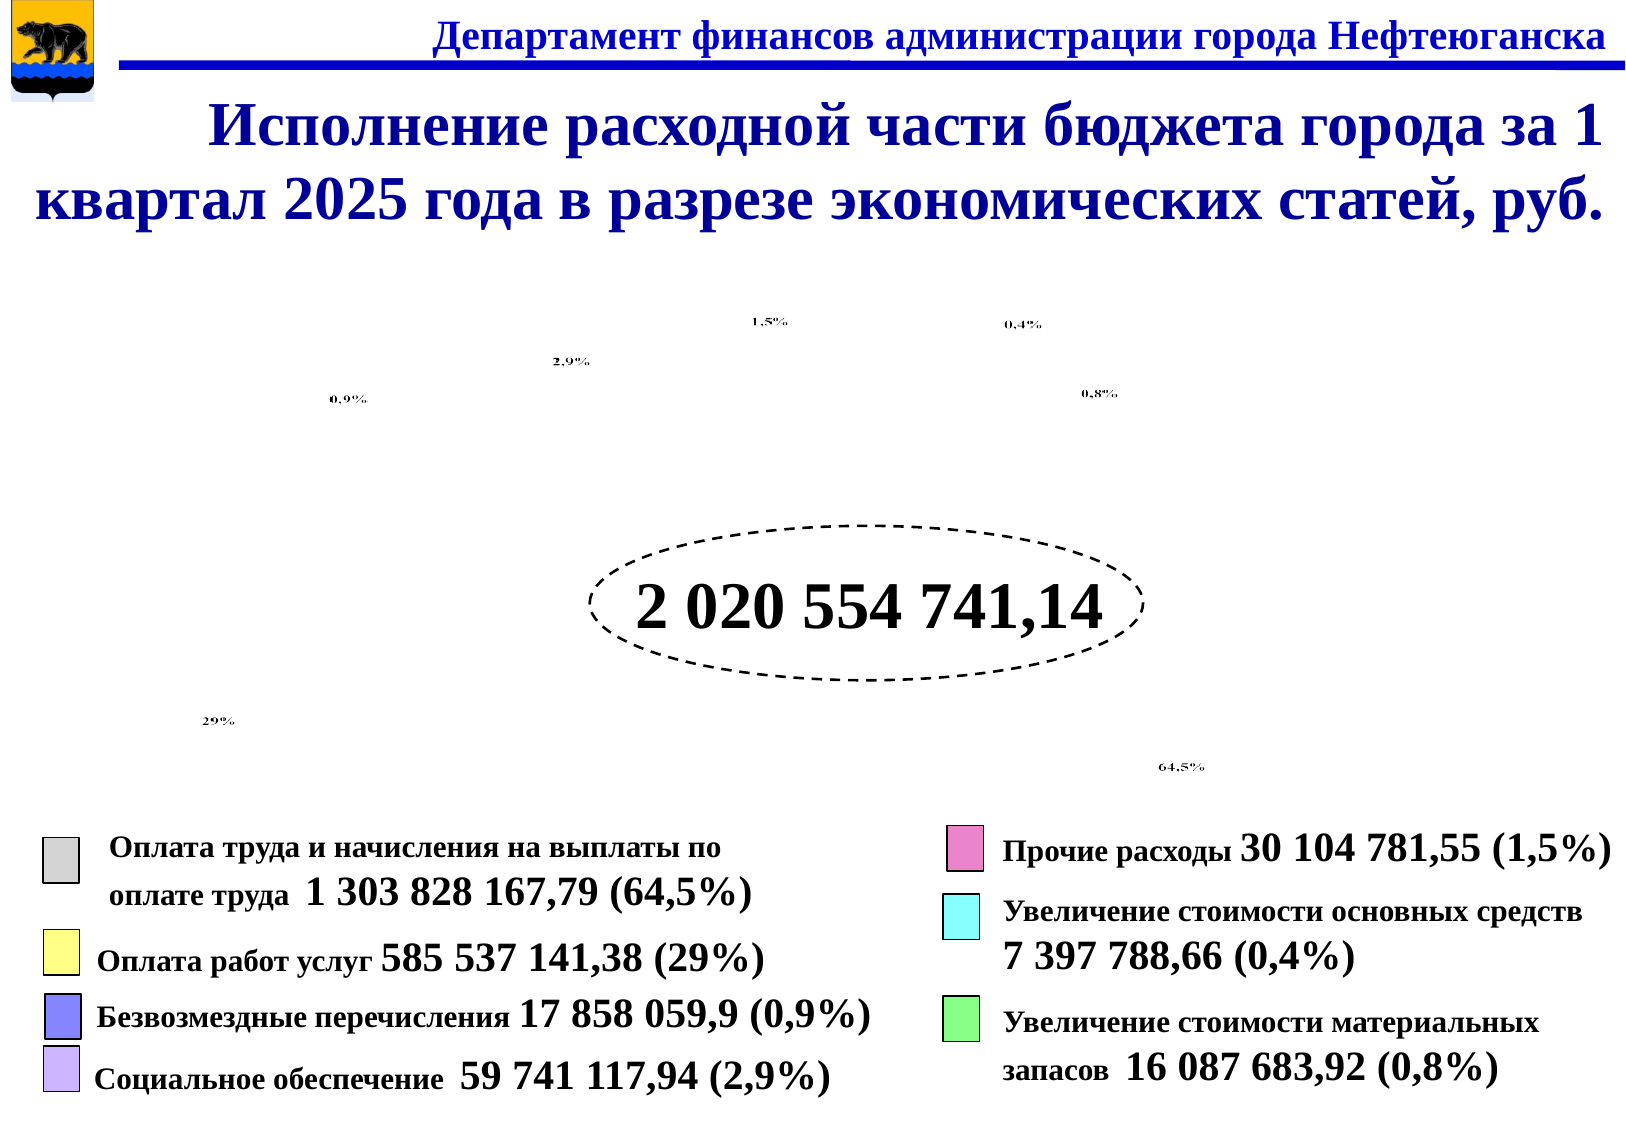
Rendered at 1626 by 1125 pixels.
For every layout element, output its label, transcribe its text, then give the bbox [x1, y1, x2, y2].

text_box Оплата работ услуг 585 537 141,38 (29%) [93, 926, 113, 983]
picture [118, 119, 1436, 989]
text_box Социальное обеспечение 59 741 117,94 (2,9%) [90, 1045, 893, 1102]
text_box Исполнение расходной части бюджета города за 1 квартал 2025 года в разрезе экономических статей, руб. [0, 75, 1621, 241]
picture [11, 0, 94, 103]
text_box [43, 929, 80, 975]
text_box Прочие расходы 30 104 781,55 (1,5%) [1441, 816, 1626, 873]
text_box [942, 996, 980, 1042]
text_box [44, 993, 82, 1040]
text_box Увеличение стоимости основных средств 7 397 788,66 (0,4%) [1441, 887, 1598, 981]
text_box [43, 1045, 80, 1092]
text_box [42, 837, 80, 883]
text_box Увеличение стоимости материальных запасов 16 087 683,92 (0,8%) [999, 998, 1598, 1092]
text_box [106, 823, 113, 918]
text_box Департамент финансов администрации города Нефтеюганска [147, 0, 1622, 65]
text_box Безвозмездные перечисления 17 858 059,9 (0,9%) [93, 983, 895, 1040]
